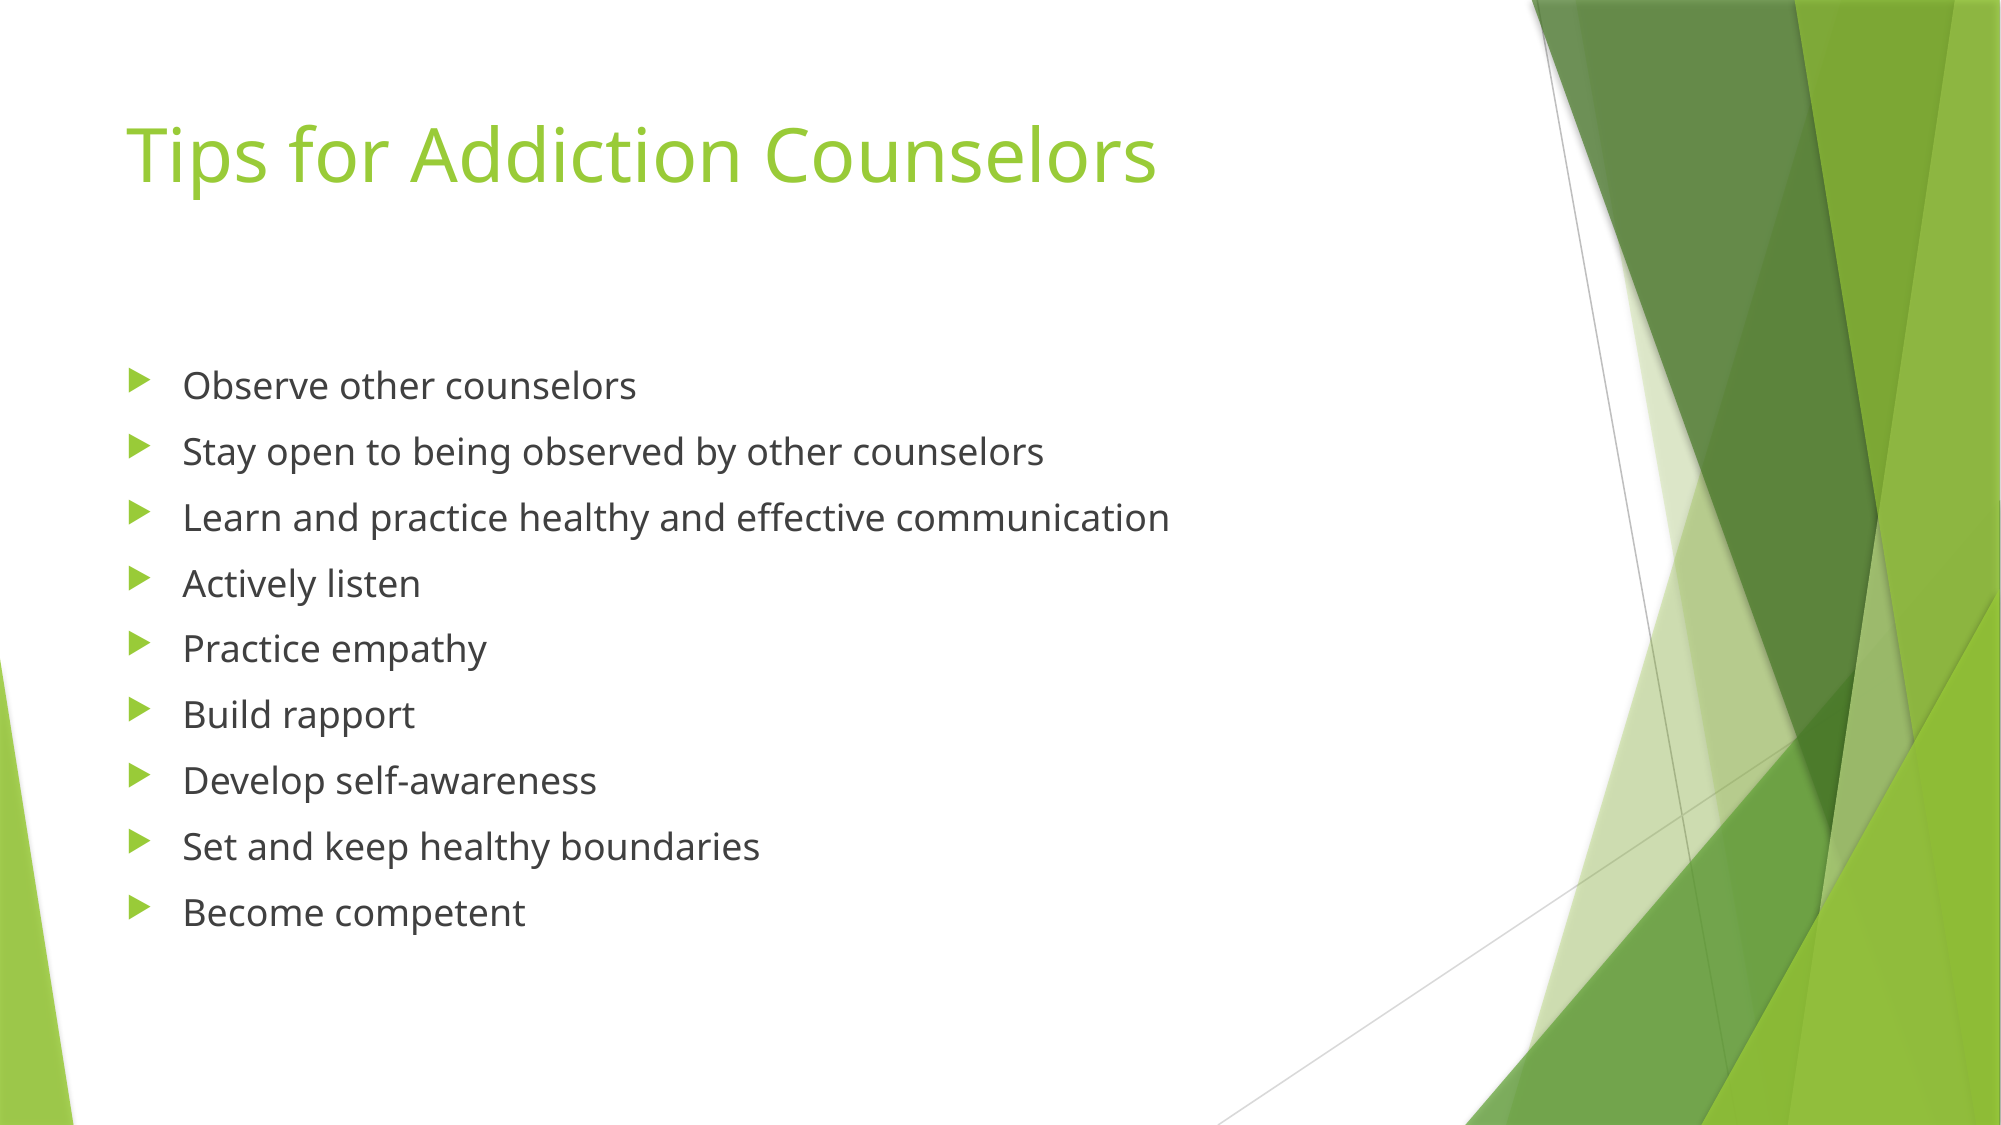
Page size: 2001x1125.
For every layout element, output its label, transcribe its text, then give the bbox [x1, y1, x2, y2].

list Observe other counselors Stay open to being observed by other counselors Learn and practice healthy and effective communication Actively listen Practice empathy Build rapport Develop self-awareness Set and keep healthy boundaries Become competent [111, 354, 1522, 992]
title Tips for Addiction Counselors [111, 99, 1522, 317]
